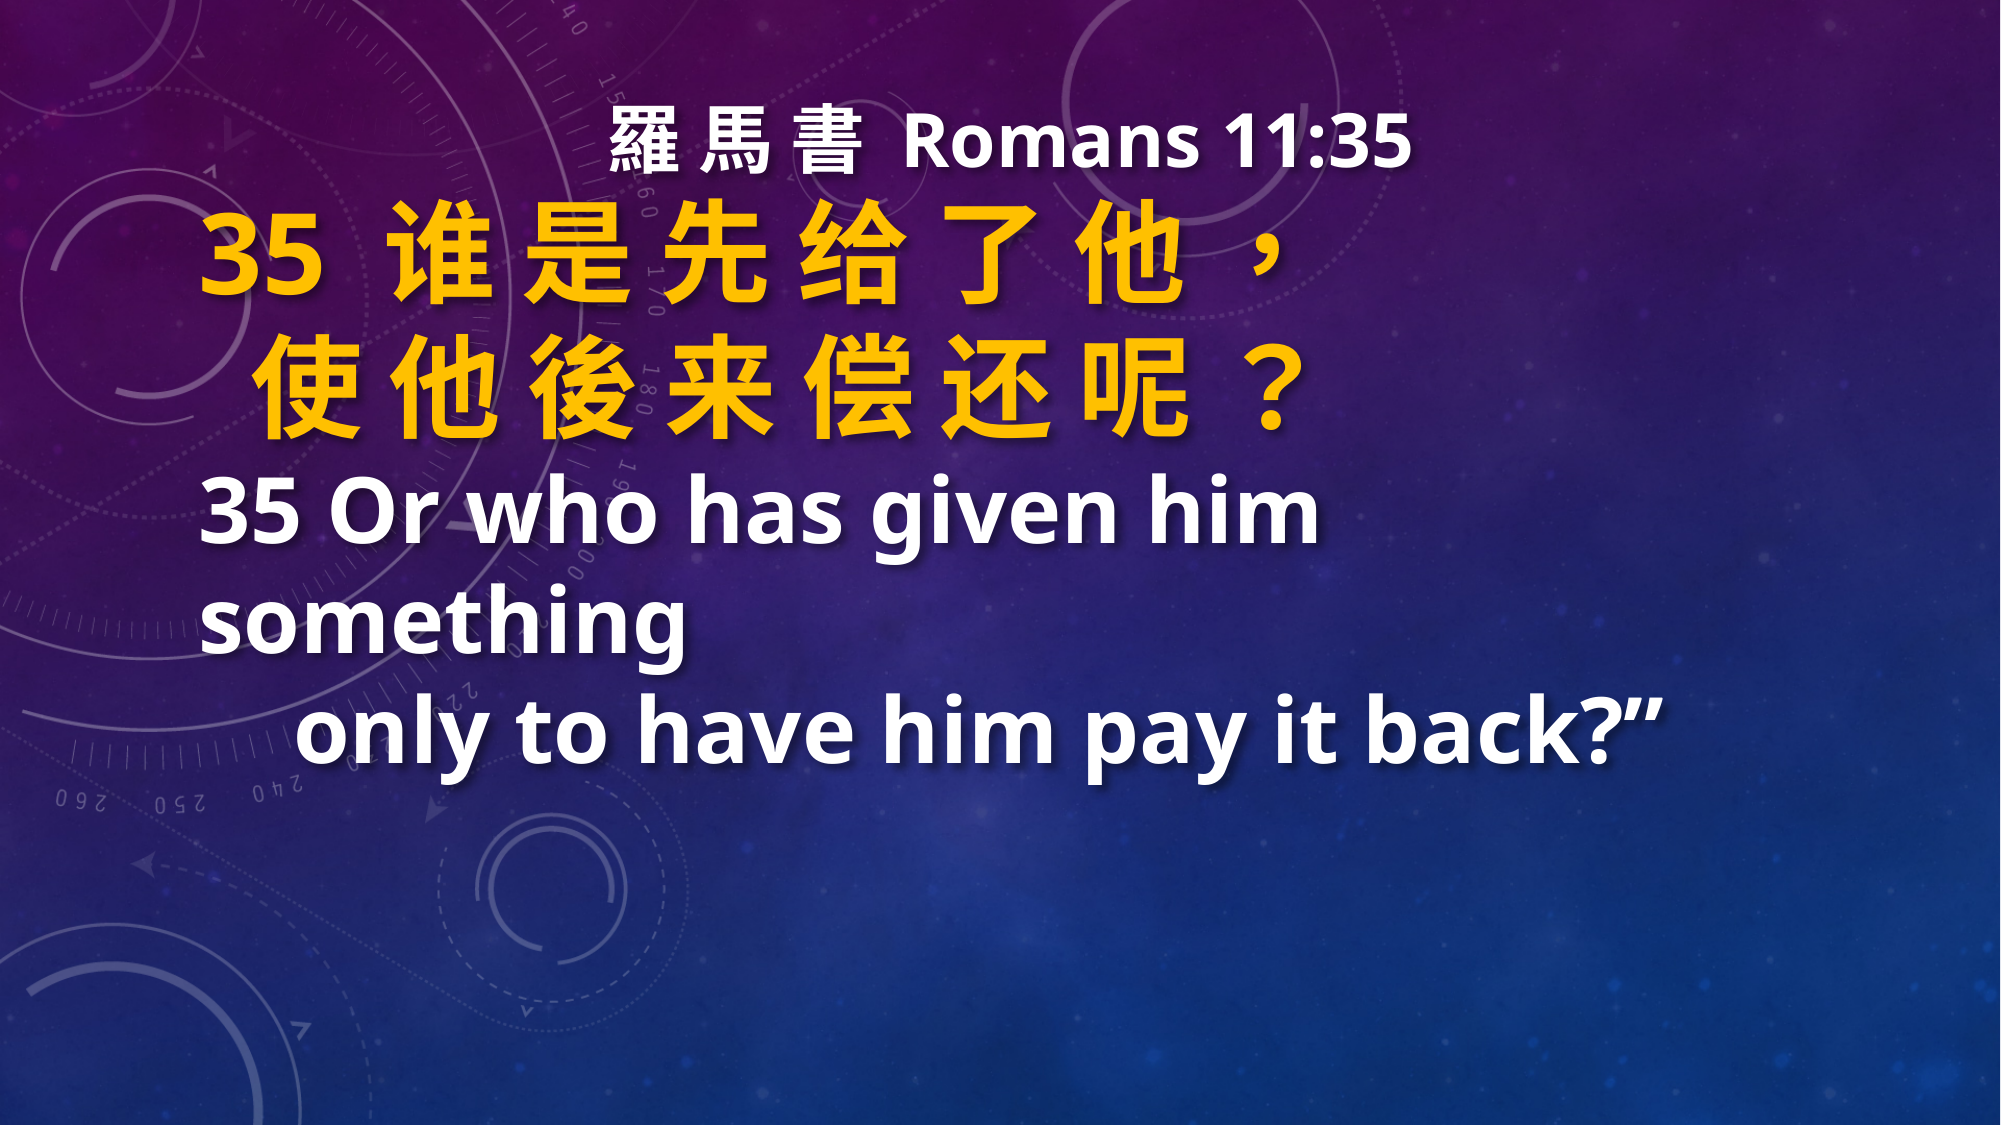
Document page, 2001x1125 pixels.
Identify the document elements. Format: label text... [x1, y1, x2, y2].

picture [0, 0, 2001, 1125]
text_box 羅 馬 書 Romans 11:35 35 谁 是 先 给 了 他 ， 使 他 後 来 偿 还 呢 ？ 35 Or who has given him something only to have him pay it back?” [183, 84, 1838, 790]
